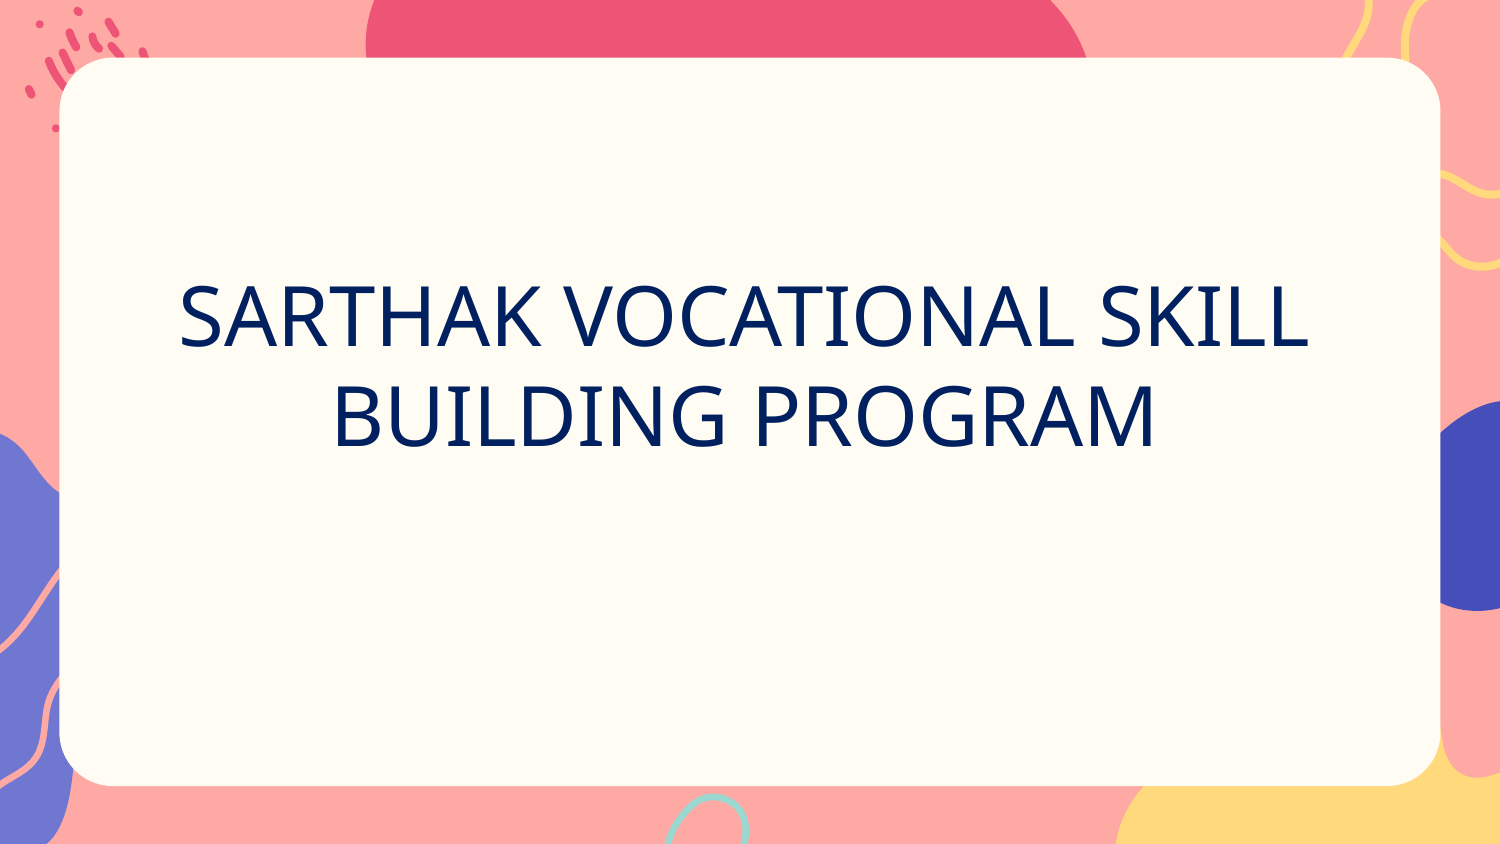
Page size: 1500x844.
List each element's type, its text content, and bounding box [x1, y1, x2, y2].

title SARTHAK VOCATIONAL SKILL BUILDING PROGRAM [112, 170, 1377, 479]
